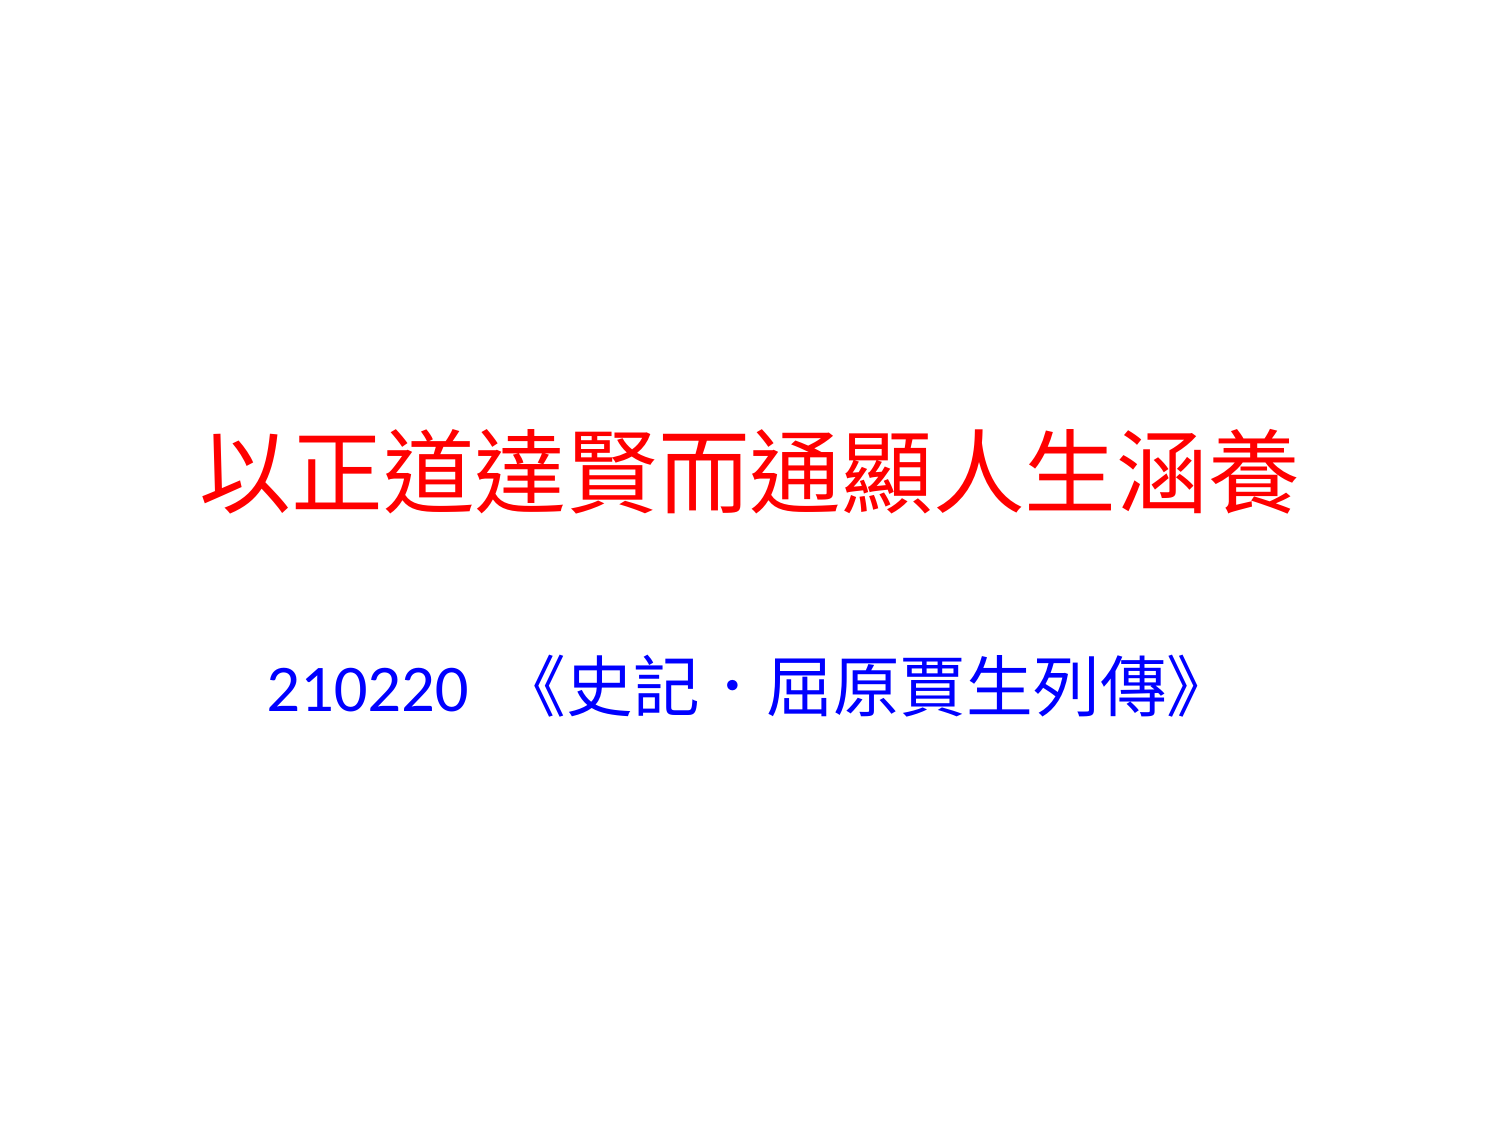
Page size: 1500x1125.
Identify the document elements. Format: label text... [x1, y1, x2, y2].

title 以正道達賢而通顯人生涵養 [112, 349, 1388, 591]
subtitle 210220 《史記．屈原賈生列傳》 [225, 637, 1275, 925]
